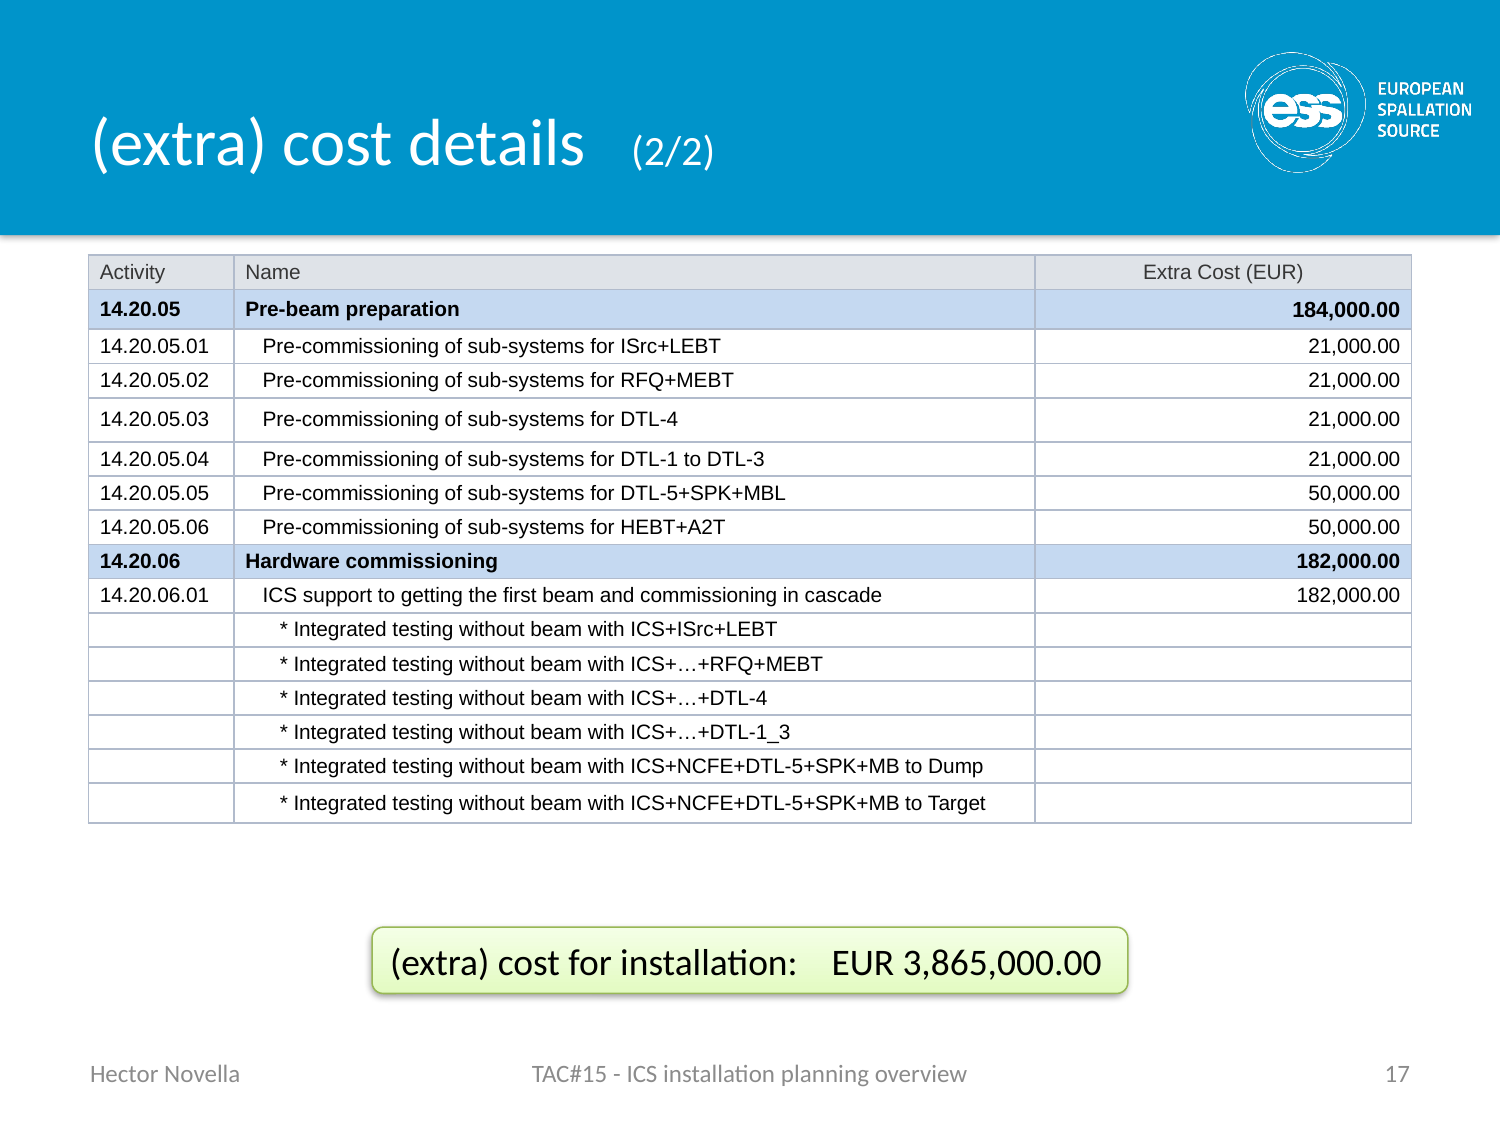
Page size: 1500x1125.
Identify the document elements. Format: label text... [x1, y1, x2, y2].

table_cell 21,000.00 [1036, 443, 1411, 475]
table_cell Pre-commissioning of sub-systems for RFQ+MEBT [235, 364, 1034, 397]
table_cell 14.20.05.03 [89, 399, 233, 441]
table_header Name [235, 256, 1034, 289]
table_cell [1036, 784, 1411, 822]
picture [1418, 104, 1423, 115]
table_cell 14.20.05 [89, 290, 233, 328]
slide_number 17 [1074, 1042, 1425, 1103]
picture [1400, 83, 1407, 94]
table_cell * Integrated testing without beam with ICS+ISrc+LEBT [235, 614, 1034, 646]
table_cell 182,000.00 [1036, 579, 1411, 612]
table_cell [89, 784, 233, 822]
table_cell Pre-beam preparation [235, 290, 1034, 328]
picture [1436, 104, 1444, 115]
picture [1422, 125, 1428, 134]
table_cell [89, 716, 233, 748]
table_cell * Integrated testing without beam with ICS+…+RFQ+MEBT [235, 648, 1034, 680]
table_cell [1036, 716, 1411, 748]
table_cell 14.20.05.06 [89, 511, 233, 544]
table_cell * Integrated testing without beam with ICS+…+DTL-1_3 [235, 716, 1034, 748]
table_cell 14.20.06.01 [89, 579, 233, 612]
table_cell * Integrated testing without beam with ICS+NCFE+DTL-5+SPK+MB to Target [235, 784, 1034, 822]
table_cell 14.20.05.02 [89, 364, 233, 397]
table_cell [89, 682, 233, 714]
picture [1454, 83, 1458, 94]
table_cell [89, 614, 233, 646]
table_cell * Integrated testing without beam with ICS+…+DTL-4 [235, 682, 1034, 714]
picture [1423, 83, 1430, 94]
table_cell 14.20.05.01 [89, 330, 233, 363]
table_cell [1036, 648, 1411, 680]
table_cell 50,000.00 [1036, 511, 1411, 544]
picture [1443, 86, 1450, 93]
table_cell 21,000.00 [1036, 330, 1411, 363]
table_cell [89, 648, 233, 680]
table_cell Pre-commissioning of sub-systems for DTL-4 [235, 399, 1034, 441]
text_box (extra) cost for installation: EUR 3,865,000.00 [371, 926, 1129, 995]
table_cell 21,000.00 [1036, 399, 1411, 441]
table_header Activity [89, 256, 233, 289]
table_cell [89, 750, 233, 782]
table_cell 14.20.05.05 [89, 477, 233, 509]
table_cell 182,000.00 [1036, 545, 1411, 578]
table_cell [1036, 750, 1411, 782]
table_cell Pre-commissioning of sub-systems for HEBT+A2T [235, 511, 1034, 544]
table_cell 14.20.05.04 [89, 443, 233, 475]
table_cell 50,000.00 [1036, 477, 1411, 509]
picture [1379, 83, 1385, 94]
picture [1432, 125, 1438, 136]
table_cell Pre-commissioning of sub-systems for ISrc+LEBT [235, 330, 1034, 363]
footer TAC#15 - ICS installation planning overview [512, 1042, 988, 1103]
picture [1409, 104, 1415, 115]
picture [1398, 109, 1406, 115]
table_cell [1036, 682, 1411, 714]
title (extra) cost details (2/2) [75, 45, 1247, 233]
table_header Extra Cost (EUR) [1036, 256, 1411, 289]
table_cell ICS support to getting the first beam and commissioning in cascade [235, 579, 1034, 612]
picture [1264, 94, 1342, 127]
table_cell * Integrated testing without beam with ICS+NCFE+DTL-5+SPK+MB to Dump [235, 750, 1034, 782]
table_cell Pre-commissioning of sub-systems for DTL-1 to DTL-3 [235, 443, 1034, 475]
table_cell Hardware commissioning [235, 545, 1034, 578]
table_cell 14.20.06 [89, 545, 233, 578]
table_cell Pre-commissioning of sub-systems for DTL-5+SPK+MBL [235, 477, 1034, 509]
slide_number Hector Novella [75, 1042, 425, 1103]
picture [1389, 104, 1393, 115]
table_cell [1036, 614, 1411, 646]
table_cell 184,000.00 [1036, 290, 1411, 328]
table_cell 21,000.00 [1036, 364, 1411, 397]
